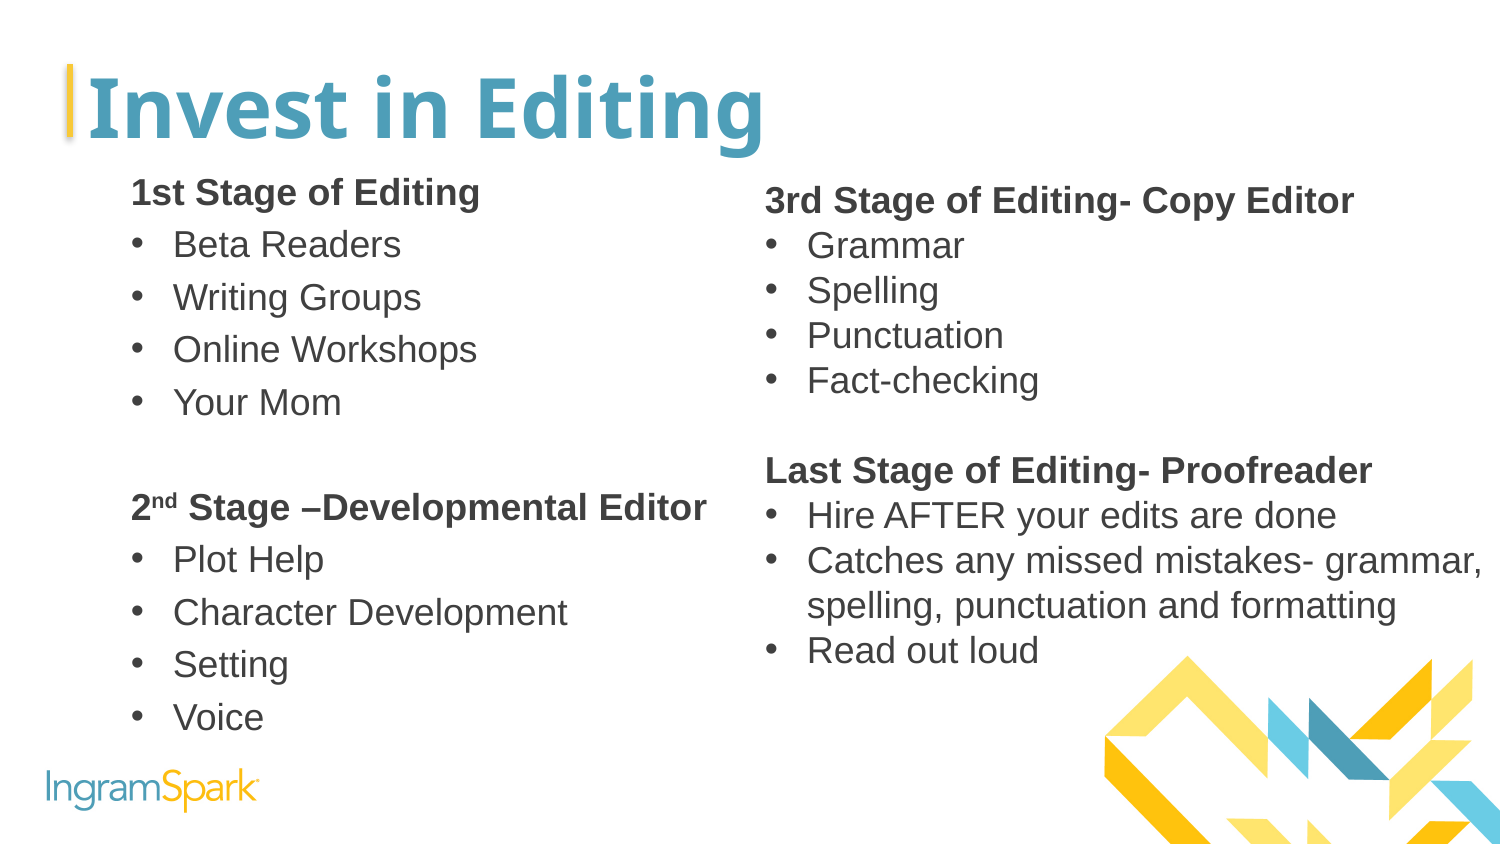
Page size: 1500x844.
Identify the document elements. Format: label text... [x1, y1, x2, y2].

picture [0, 0, 1500, 844]
picture [593, 466, 837, 507]
text_box 1st Stage of Editing Beta Readers Writing Groups Online Workshops Your Mom 2nd Stage –Developmental Editor Plot Help Character Development Setting Voice [116, 160, 750, 745]
text_box [99, 166, 1282, 760]
title Invest in Editing [73, 35, 1500, 176]
text_box 3rd Stage of Editing- Copy Editor Grammar Spelling Punctuation Fact-checking Last Stage of Editing- Proofreader Hire AFTER your edits are done Catches any missed mistakes- grammar, spelling, punctuation and formatting Read out loud [749, 168, 1500, 679]
